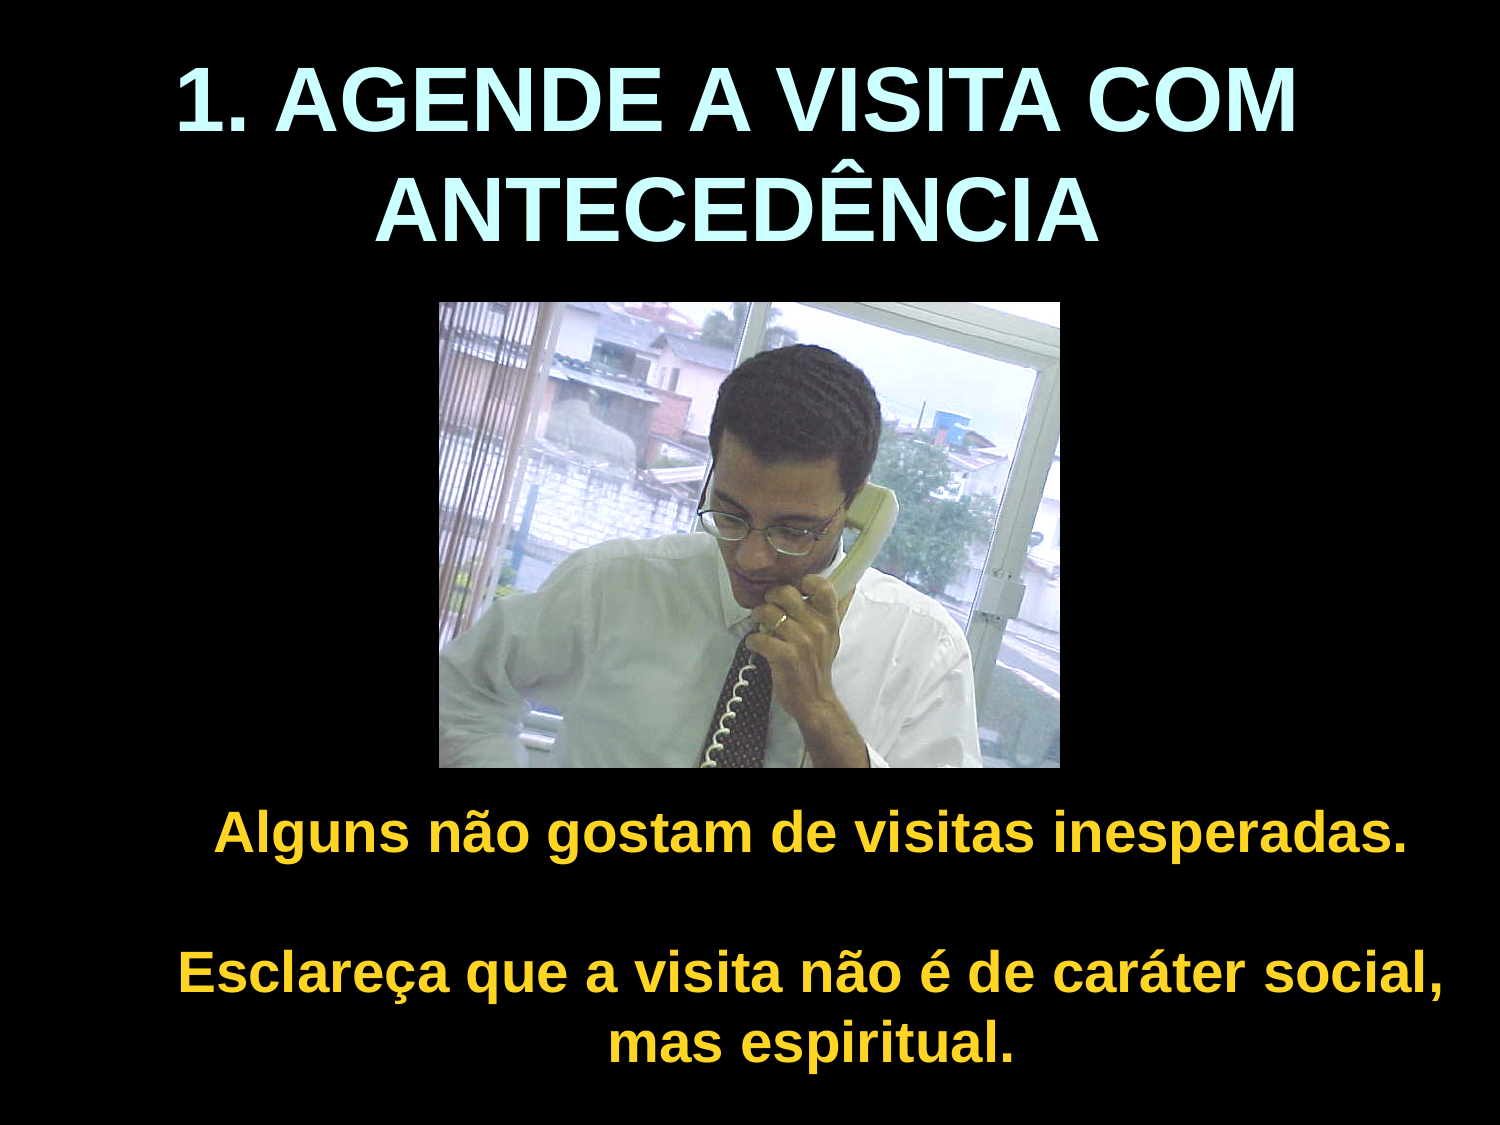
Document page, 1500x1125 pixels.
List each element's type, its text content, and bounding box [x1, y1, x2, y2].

picture [439, 302, 1060, 768]
text_box Alguns não gostam de visitas inesperadas. Esclareça que a visita não é de caráter social, mas espiritual. [20, 786, 1480, 1082]
text_box 1. AGENDE A VISITA COM ANTECEDÊNCIA [53, 7, 1424, 268]
